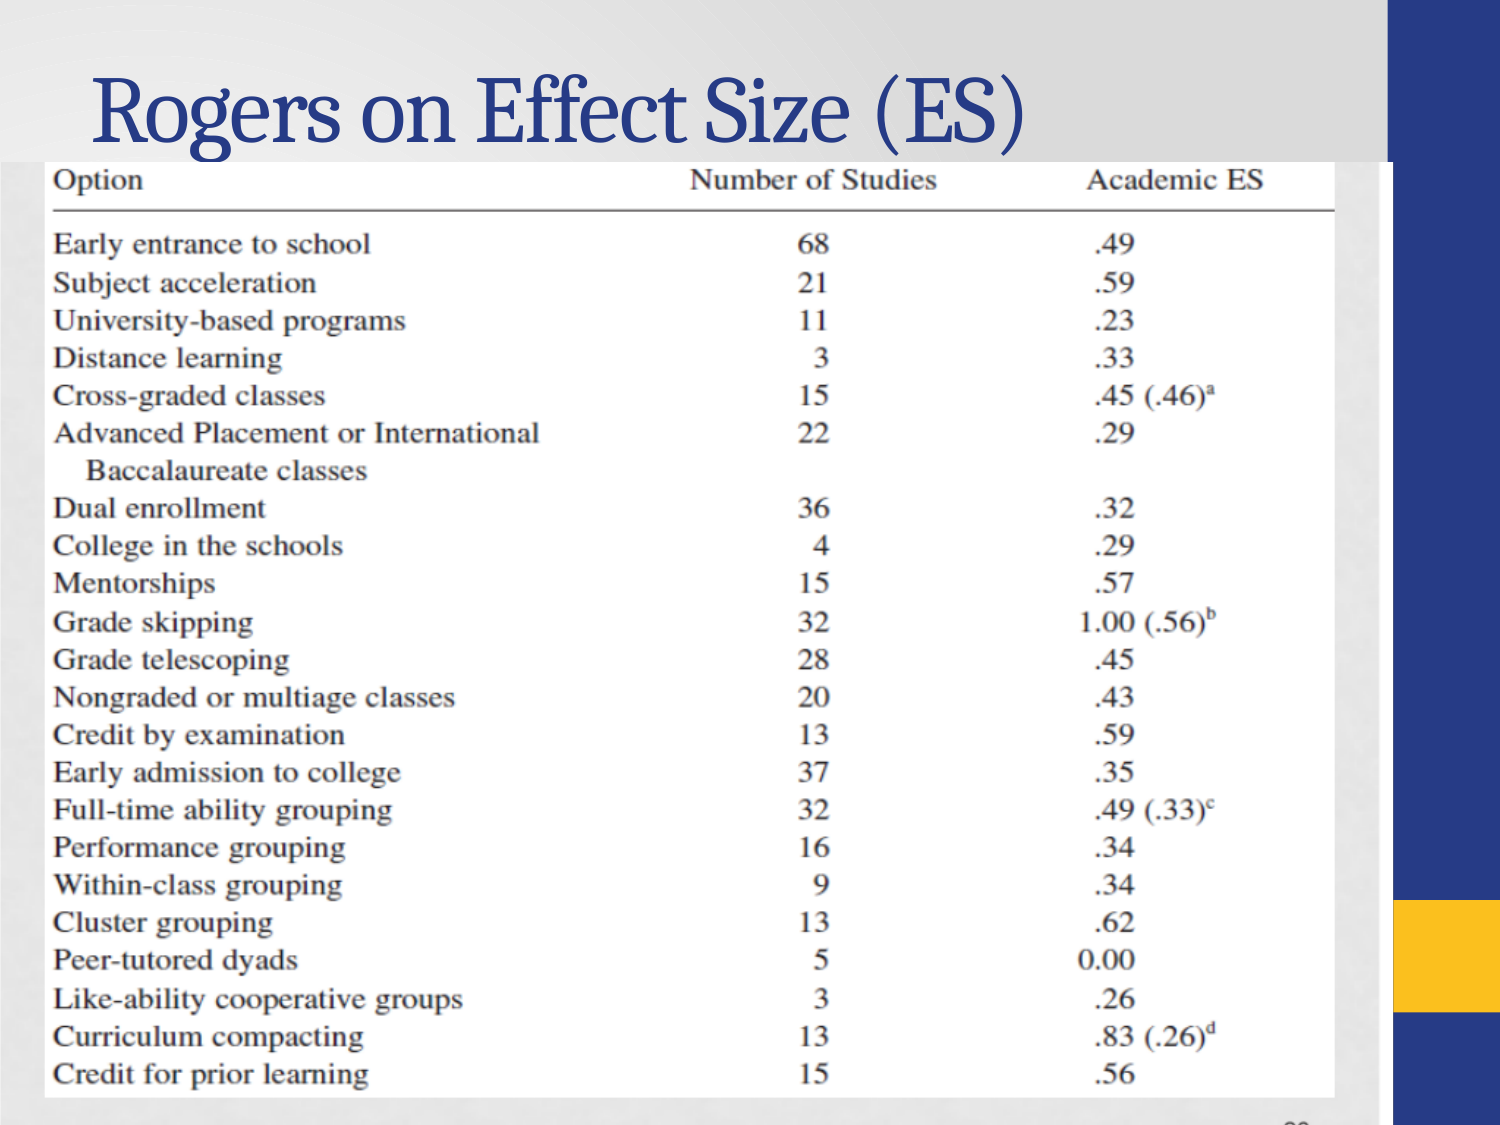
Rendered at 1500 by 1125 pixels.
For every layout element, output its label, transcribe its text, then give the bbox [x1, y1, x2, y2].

title Rogers on Effect Size (ES) [75, 45, 1325, 155]
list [0, 162, 1461, 1125]
